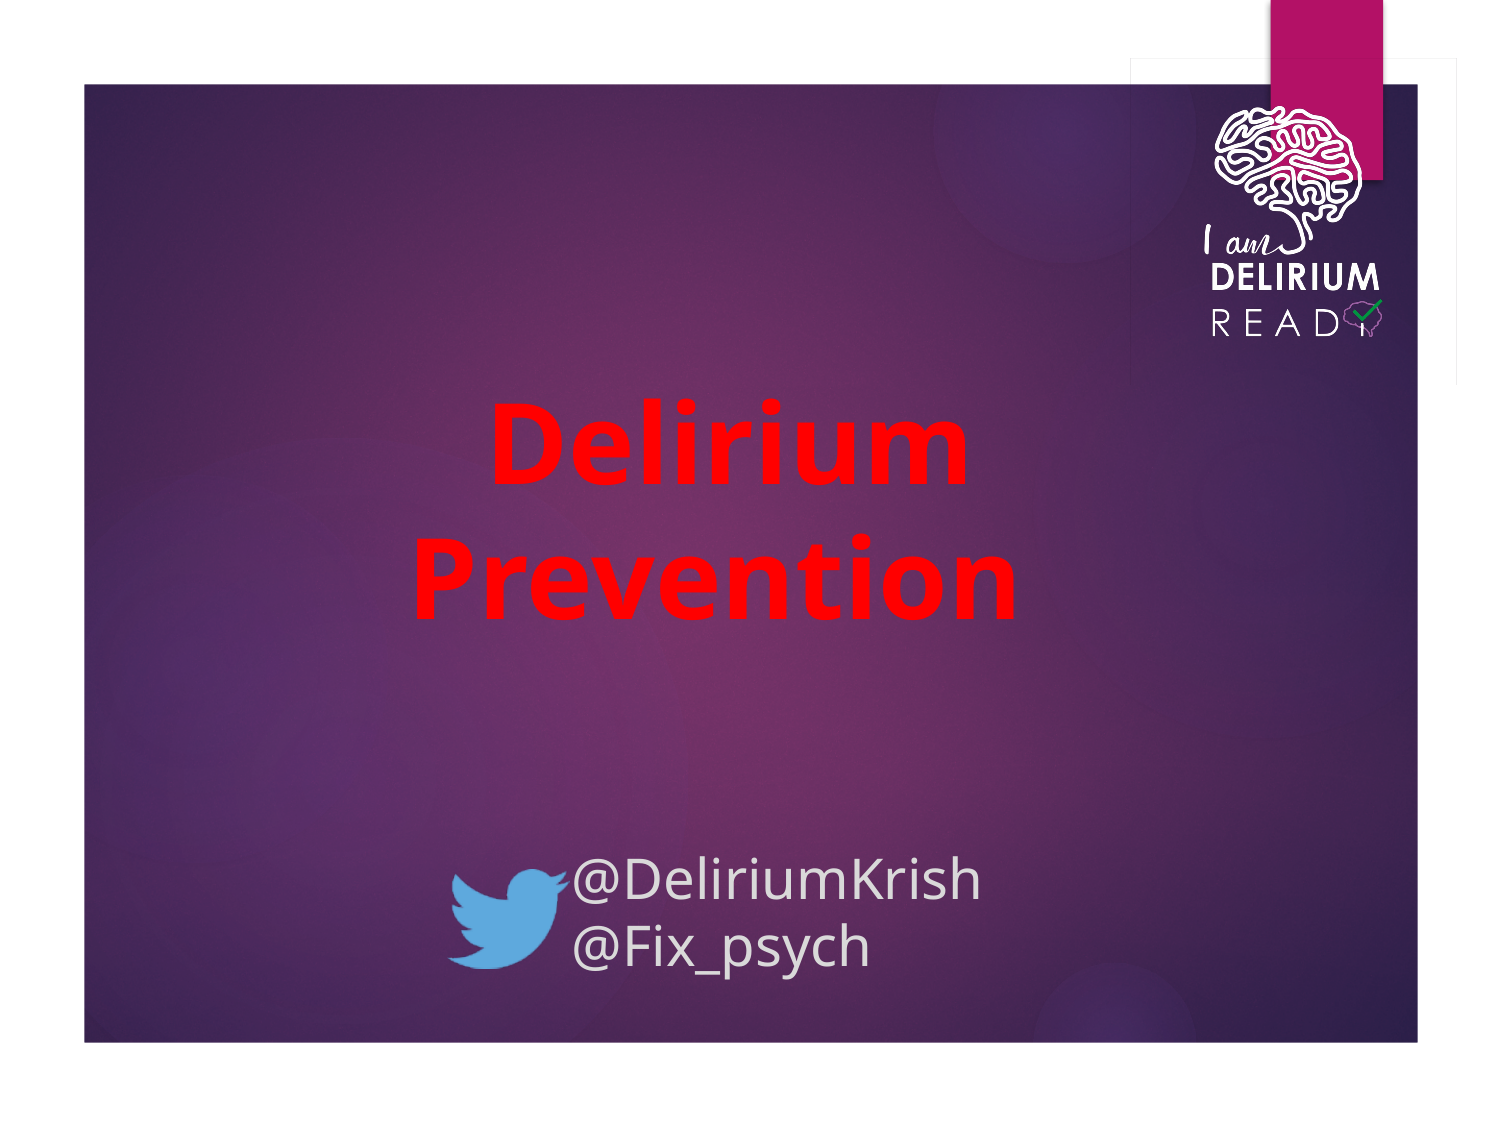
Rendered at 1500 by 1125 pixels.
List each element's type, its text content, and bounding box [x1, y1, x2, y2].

title Delirium Prevention [92, 408, 1368, 650]
picture [1130, 58, 1458, 385]
picture [447, 869, 570, 969]
text_box @DeliriumKrish @Fix_psych [557, 835, 999, 986]
